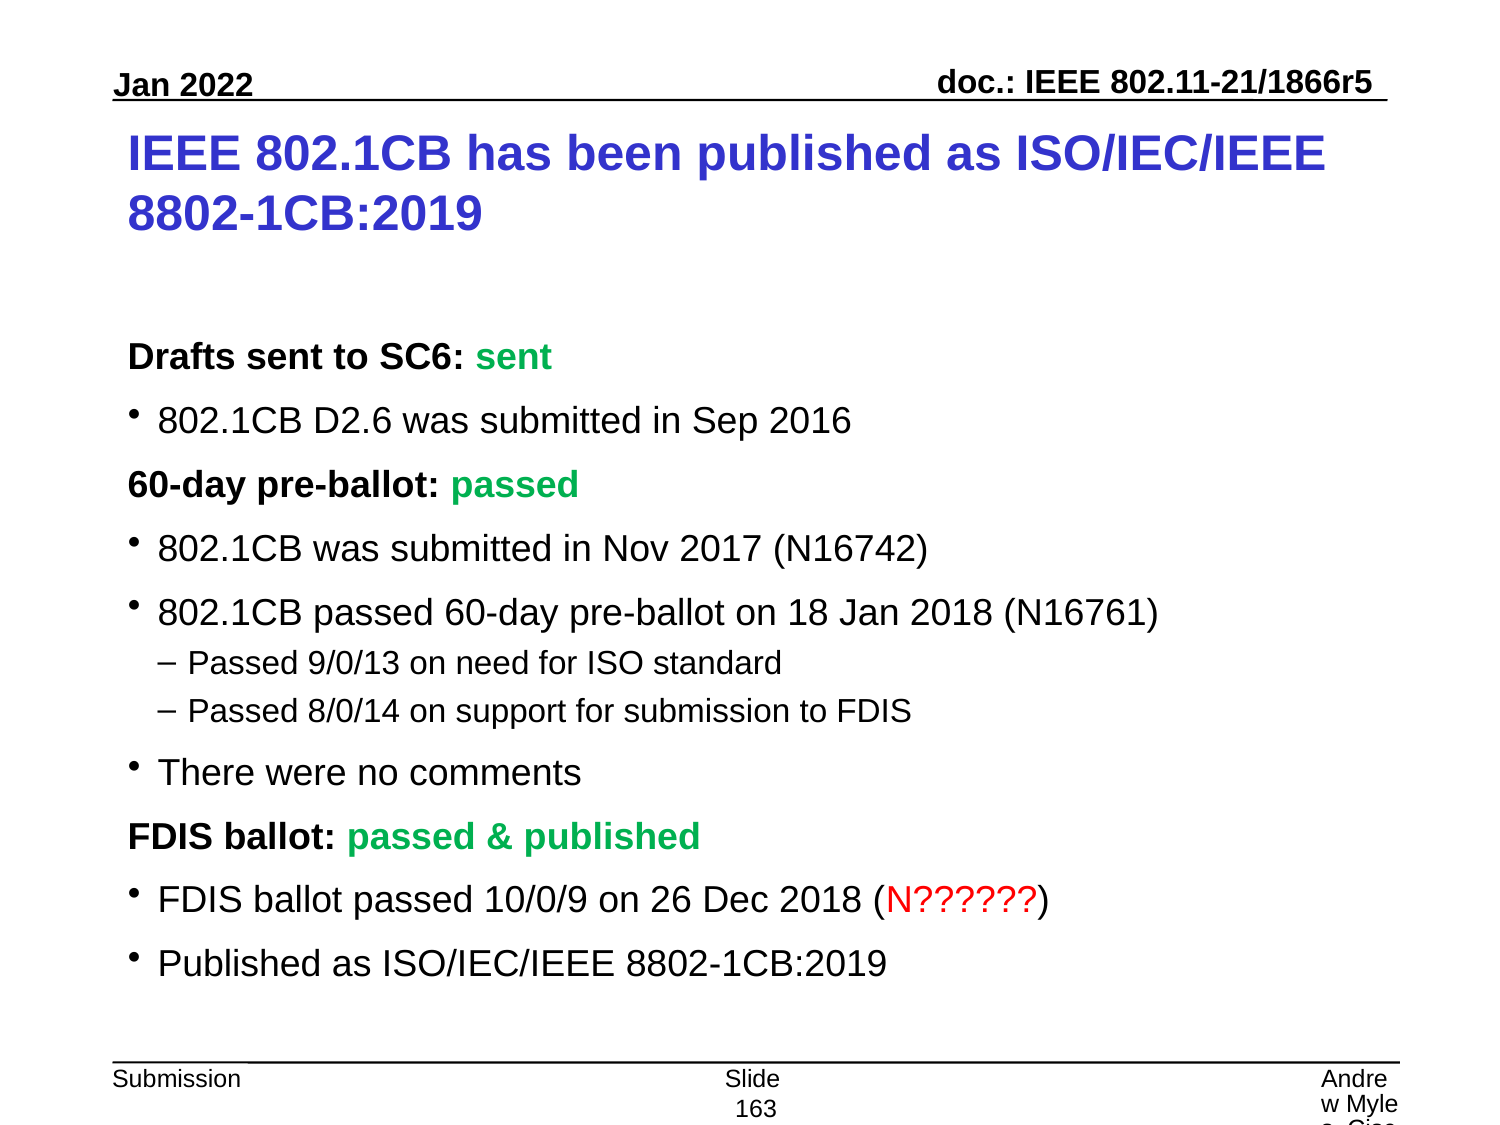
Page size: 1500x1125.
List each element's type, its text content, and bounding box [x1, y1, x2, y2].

slide_number Slide 163 [709, 1061, 803, 1093]
title IEEE 802.1CB has been published as ISO/IEC/IEEE 8802-1CB:2019 [112, 112, 1388, 288]
list Drafts sent to SC6: sent 802.1CB D2.6 was submitted in Sep 2016 60-day pre-ballot: passed 802.1CB was submitted in Nov 2017 (N16742) 802.1CB passed 60-day pre-ballot on 18 Jan 2018 (N16761) Passed 9/0/13 on need for ISO standard Passed 8/0/14 on support for submission to FDIS There were no comments FDIS ballot: passed & published FDIS ballot passed 10/0/9 on 26 Dec 2018 (N??????) Published as ISO/IEC/IEEE 8802-1CB:2019 [112, 324, 1388, 1000]
footer Andrew Myles, Cisco [1320, 1061, 1402, 1093]
